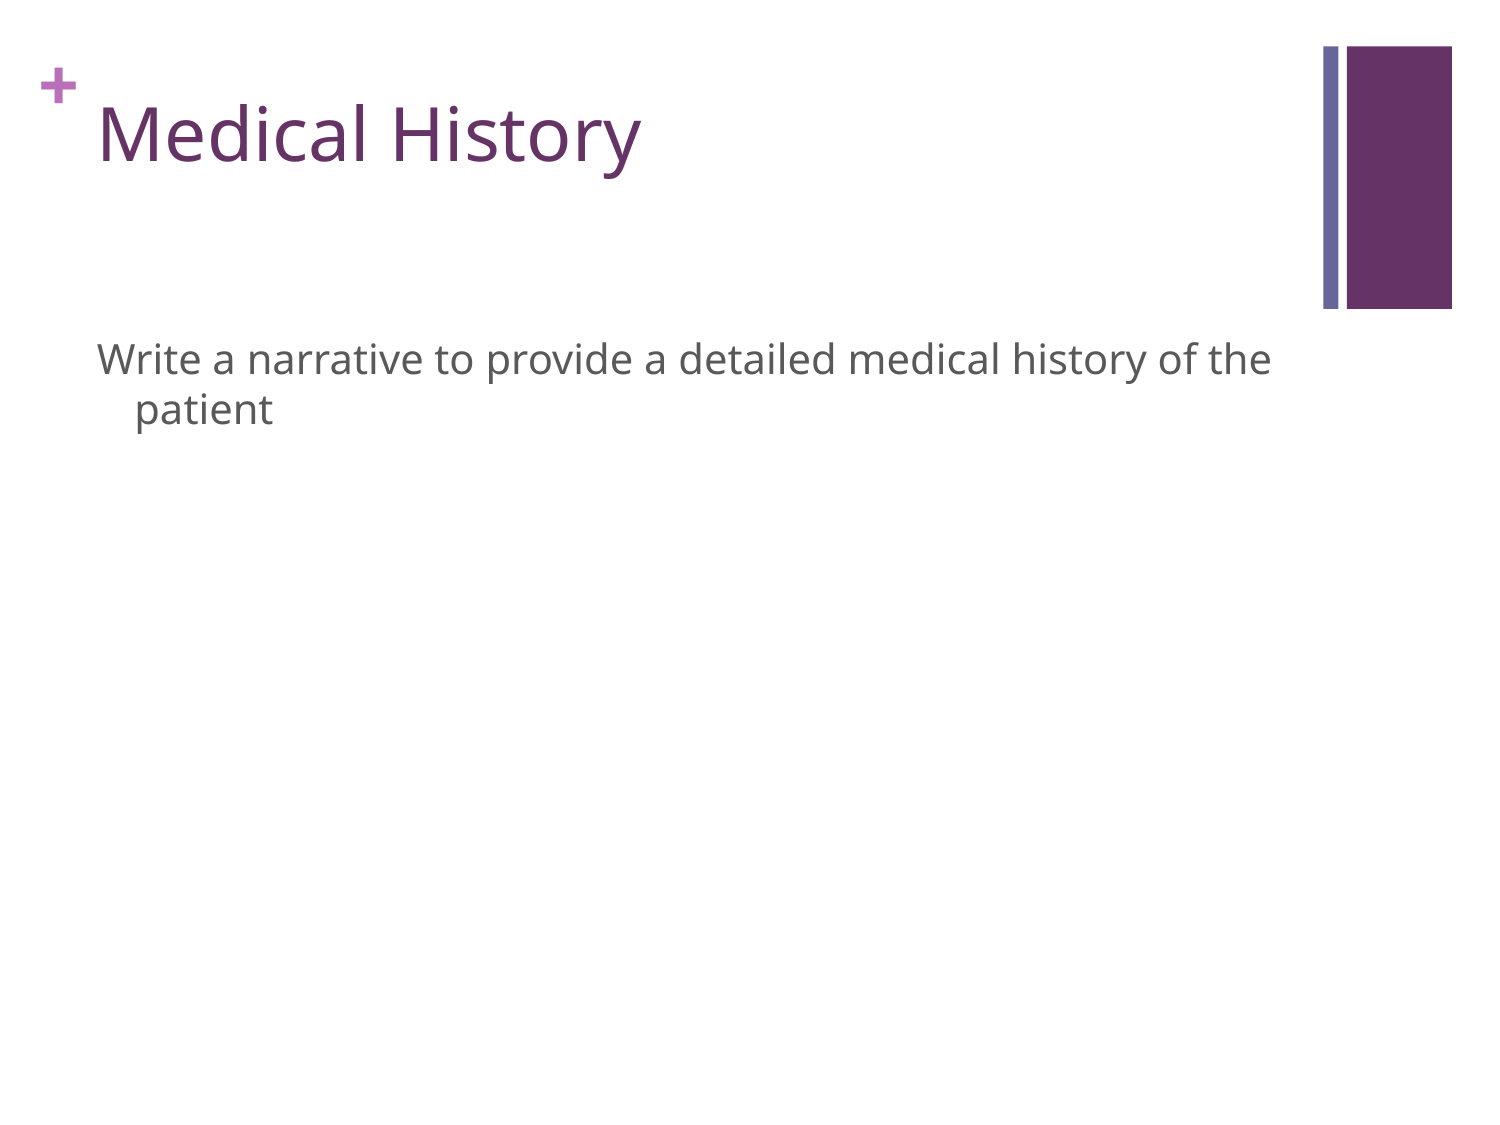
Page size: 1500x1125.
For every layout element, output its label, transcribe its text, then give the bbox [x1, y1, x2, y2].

list Write a narrative to provide a detailed medical history of the patient [81, 324, 1322, 1005]
title Medical History [81, 79, 1322, 263]
